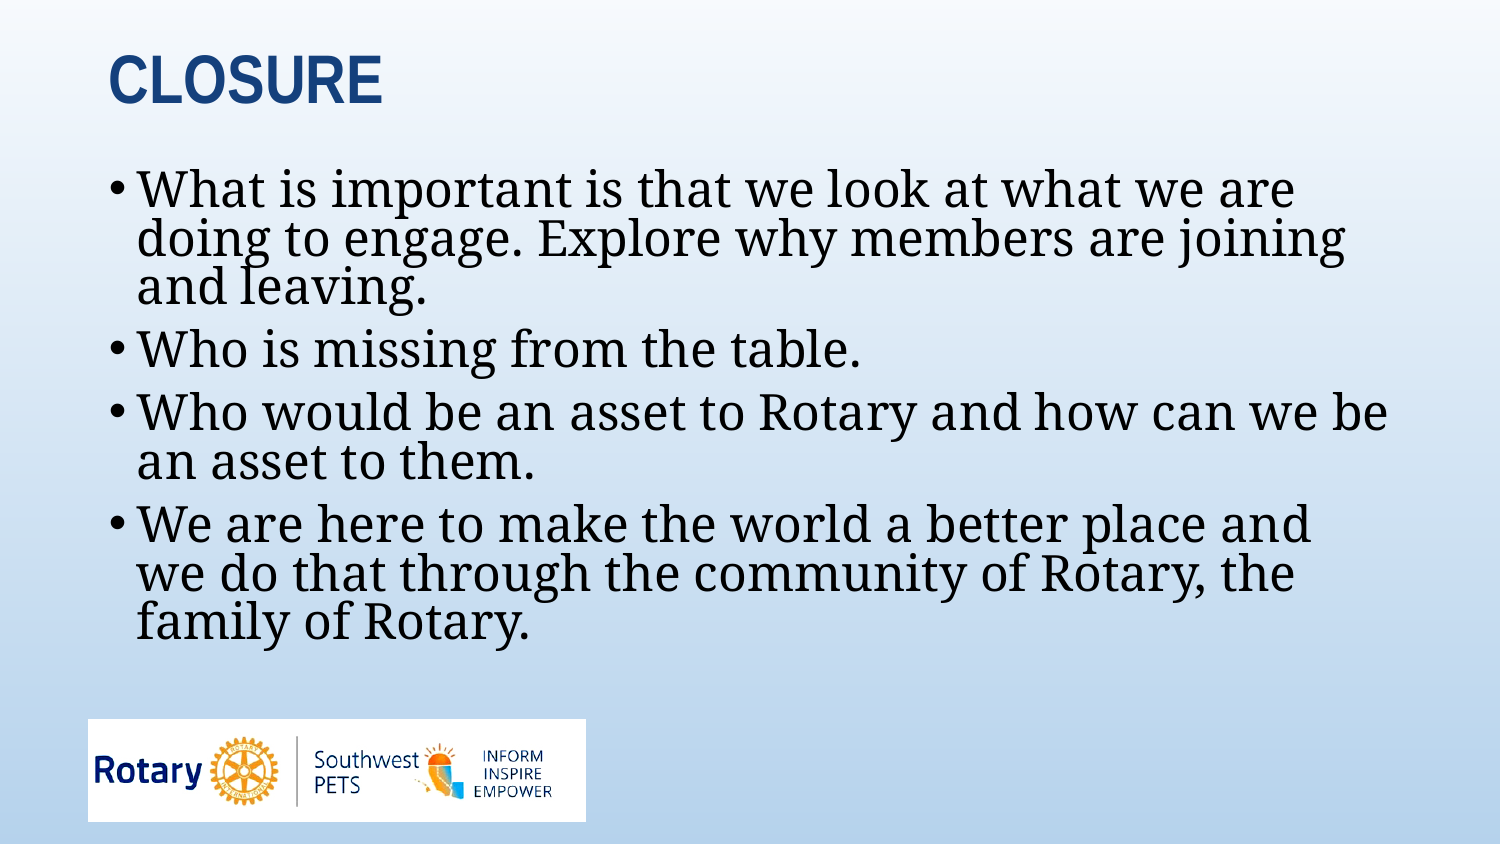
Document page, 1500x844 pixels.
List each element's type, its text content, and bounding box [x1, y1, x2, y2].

list What is important is that we look at what we are doing to engage. Explore why members are joining and leaving. Who is missing from the table. Who would be an asset to Rotary and how can we be an asset to them. We are here to make the world a better place and we do that through the community of Rotary, the family of Rotary. [102, 162, 1398, 699]
title closure [102, 0, 1398, 162]
picture [88, 719, 586, 822]
